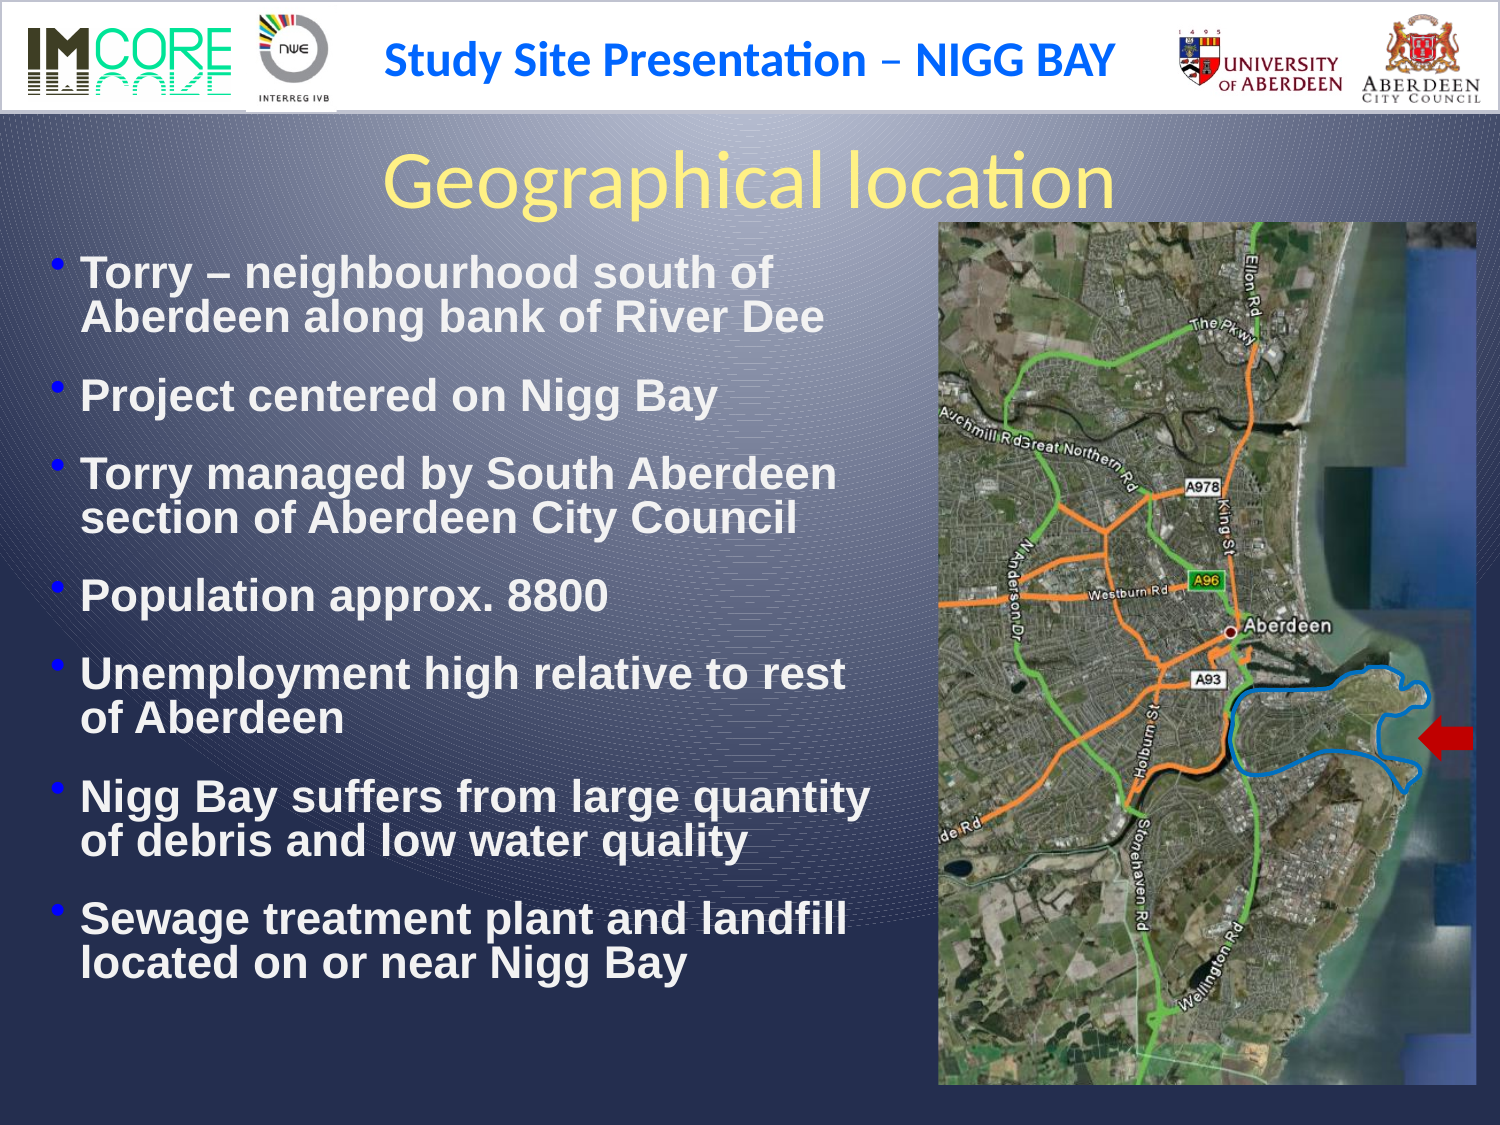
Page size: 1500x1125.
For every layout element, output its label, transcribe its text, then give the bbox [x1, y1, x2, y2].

list Torry – neighbourhood south of Aberdeen along bank of River Dee Project centered on Nigg Bay Torry managed by South Aberdeen section of Aberdeen City Council Population approx. 8800 Unemployment high relative to rest of Aberdeen Nigg Bay suffers from large quantity of debris and low water quality Sewage treatment plant and landfill located on or near Nigg Bay [34, 245, 903, 1091]
text_box Study Site Presentation – NIGG BAY [0, 0, 1500, 114]
picture [1171, 23, 1348, 99]
picture [23, 23, 235, 102]
title Geographical location [74, 116, 1426, 233]
picture [245, 5, 337, 112]
picture [1359, 11, 1484, 106]
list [938, 222, 1477, 1085]
